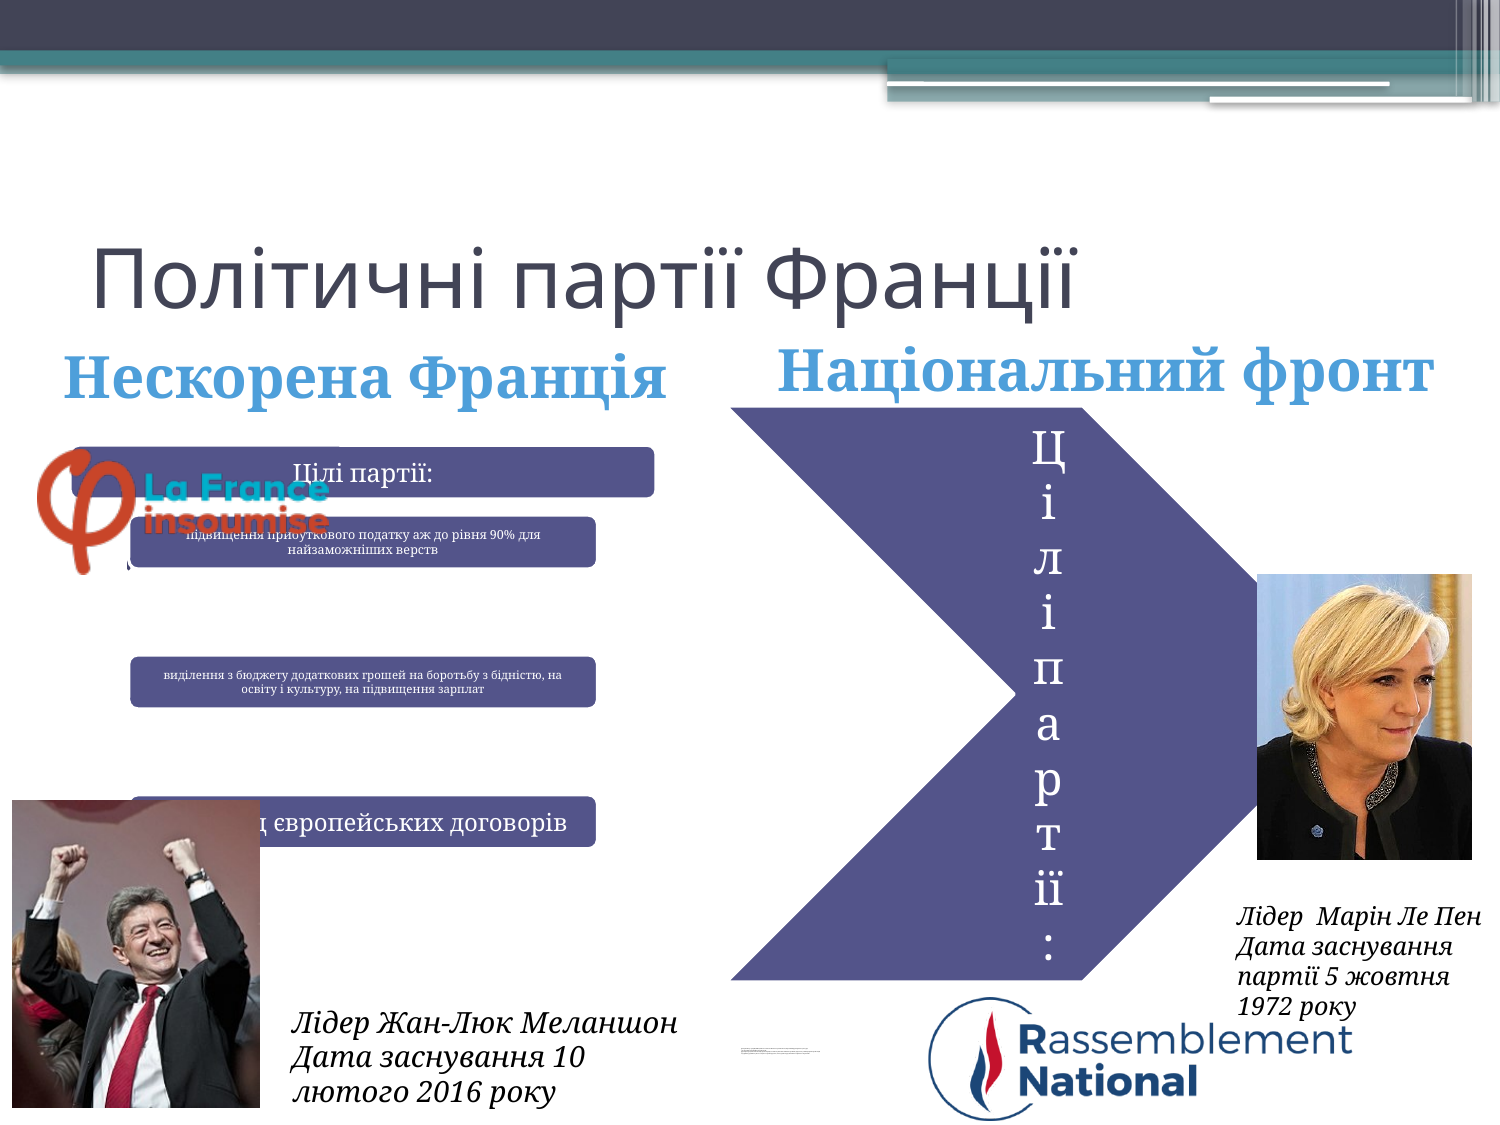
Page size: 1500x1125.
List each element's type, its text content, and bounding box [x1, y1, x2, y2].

picture [37, 449, 329, 575]
title Політичні партії Франції [75, 187, 1425, 363]
text_box Лідер Жан-Люк Меланшон Дата заснування 10 лютого 2016 року [277, 999, 701, 1117]
text_box Лідер Марін Ле Пен Дата заснування партії 5 жовтня 1972 року [1377, 893, 1500, 1028]
picture [1257, 574, 1473, 860]
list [726, 405, 1371, 1050]
text_box Національний фронт [762, 325, 1451, 411]
picture [12, 799, 260, 1108]
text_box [0, 444, 730, 989]
picture [922, 996, 1358, 1121]
text_box Нескорена Франція [48, 332, 683, 418]
